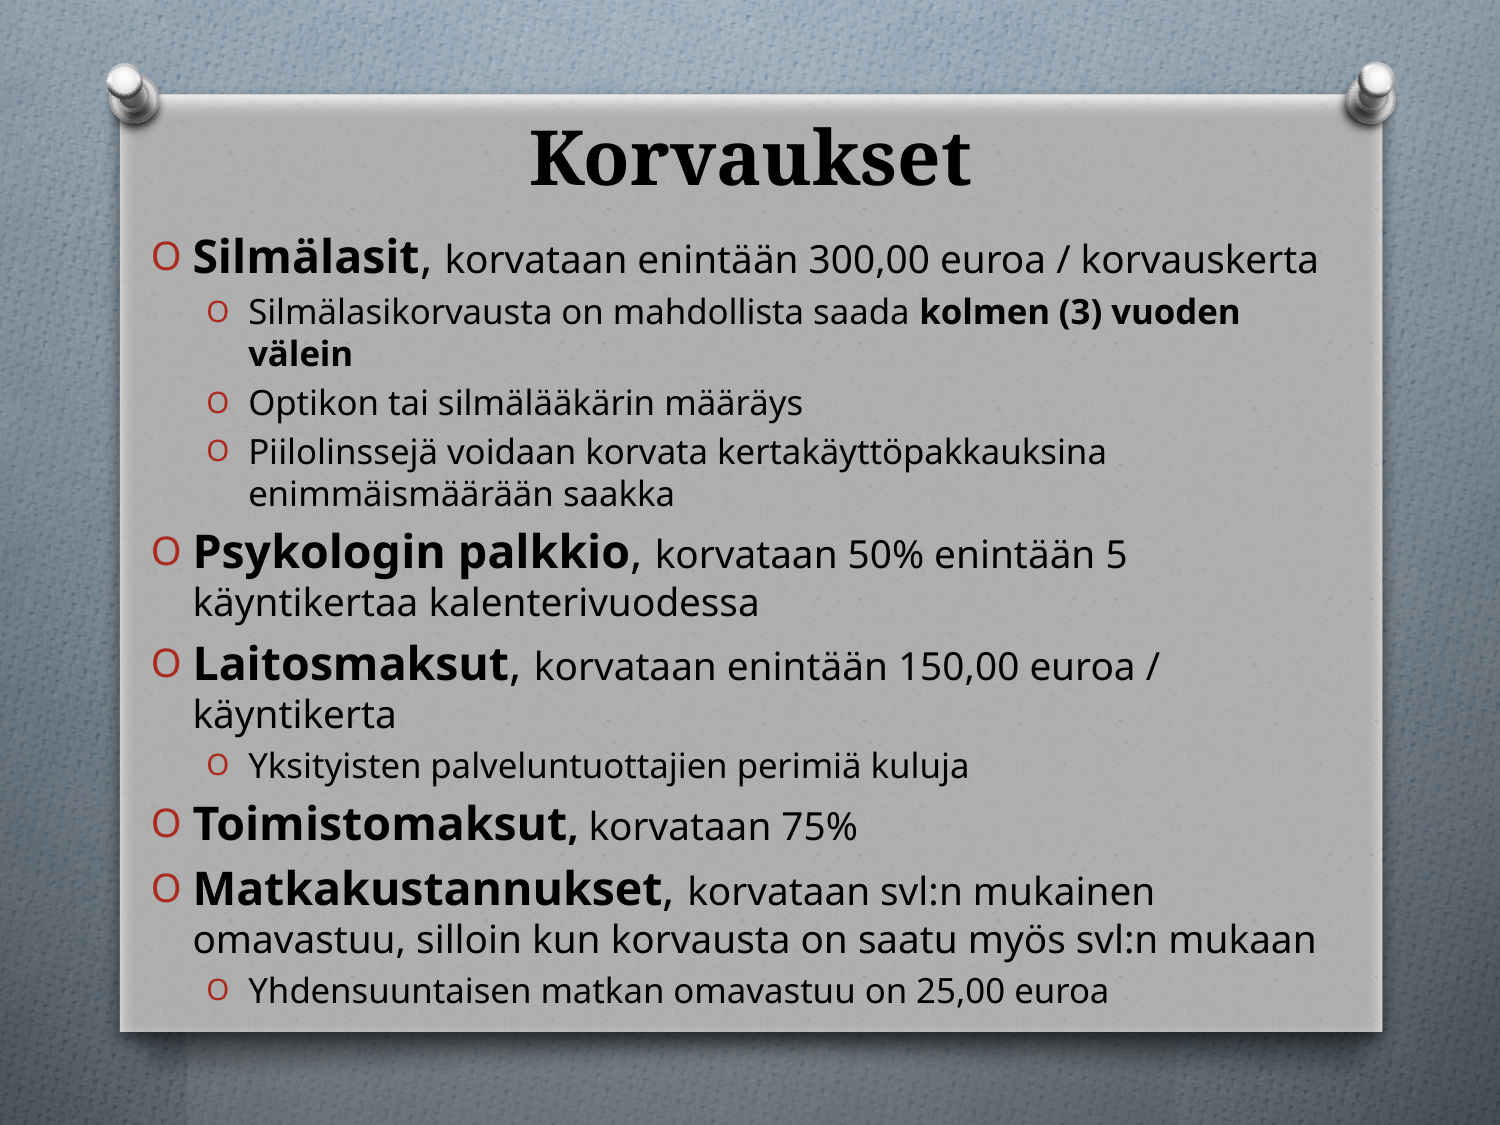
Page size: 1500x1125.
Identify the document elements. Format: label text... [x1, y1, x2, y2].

picture [1317, 35, 1439, 156]
list Silmälasit, korvataan enintään 300,00 euroa / korvauskerta Silmälasikorvausta on mahdollista saada kolmen (3) vuoden välein Optikon tai silmälääkärin määräys Piilolinssejä voidaan korvata kertakäyttöpakkauksina enimmäismäärään saakka Psykologin palkkio, korvataan 50% enintään 5 käyntikertaa kalenterivuodessa Laitosmaksut, korvataan enintään 150,00 euroa / käyntikerta Yksityisten palveluntuottajien perimiä kuluja Toimistomaksut, korvataan 75% Matkakustannukset, korvataan svl:n mukainen omavastuu, silloin kun korvausta on saatu myös svl:n mukaan Yhdensuuntaisen matkan omavastuu on 25,00 euroa [135, 219, 1365, 1024]
picture [75, 29, 198, 153]
title Korvaukset [179, 101, 1323, 209]
